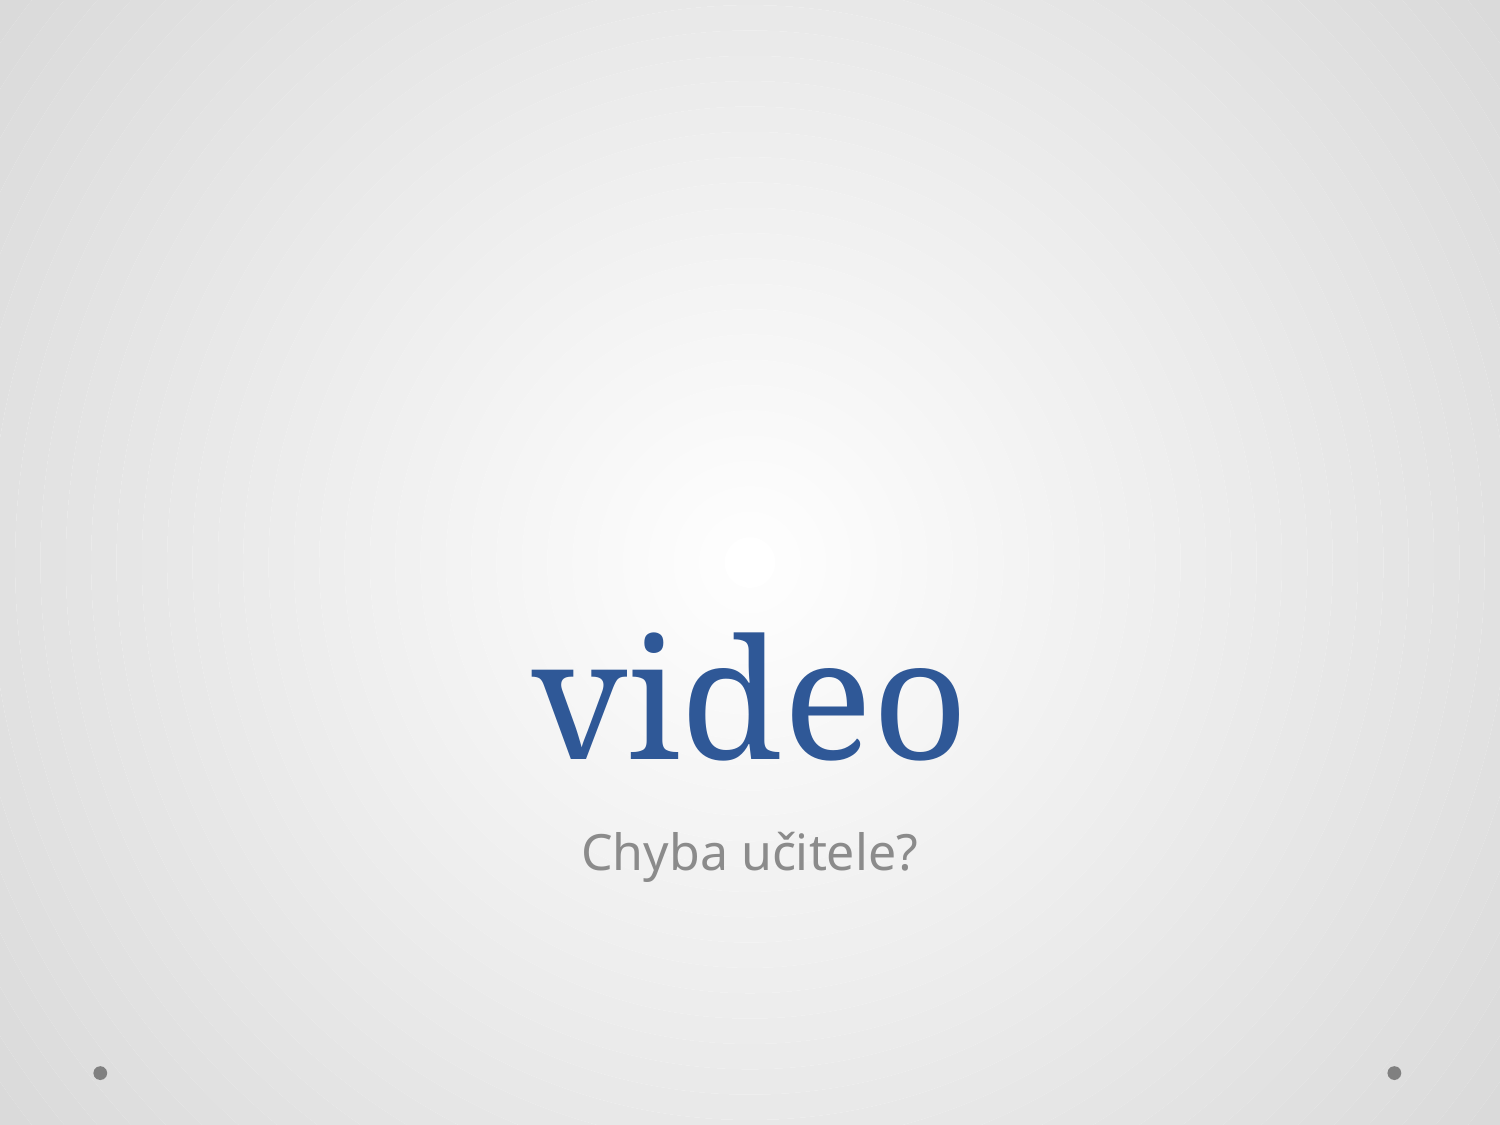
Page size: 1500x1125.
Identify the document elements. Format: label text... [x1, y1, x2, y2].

title video [112, 99, 1388, 800]
subtitle Chyba učitele? [225, 812, 1275, 1013]
